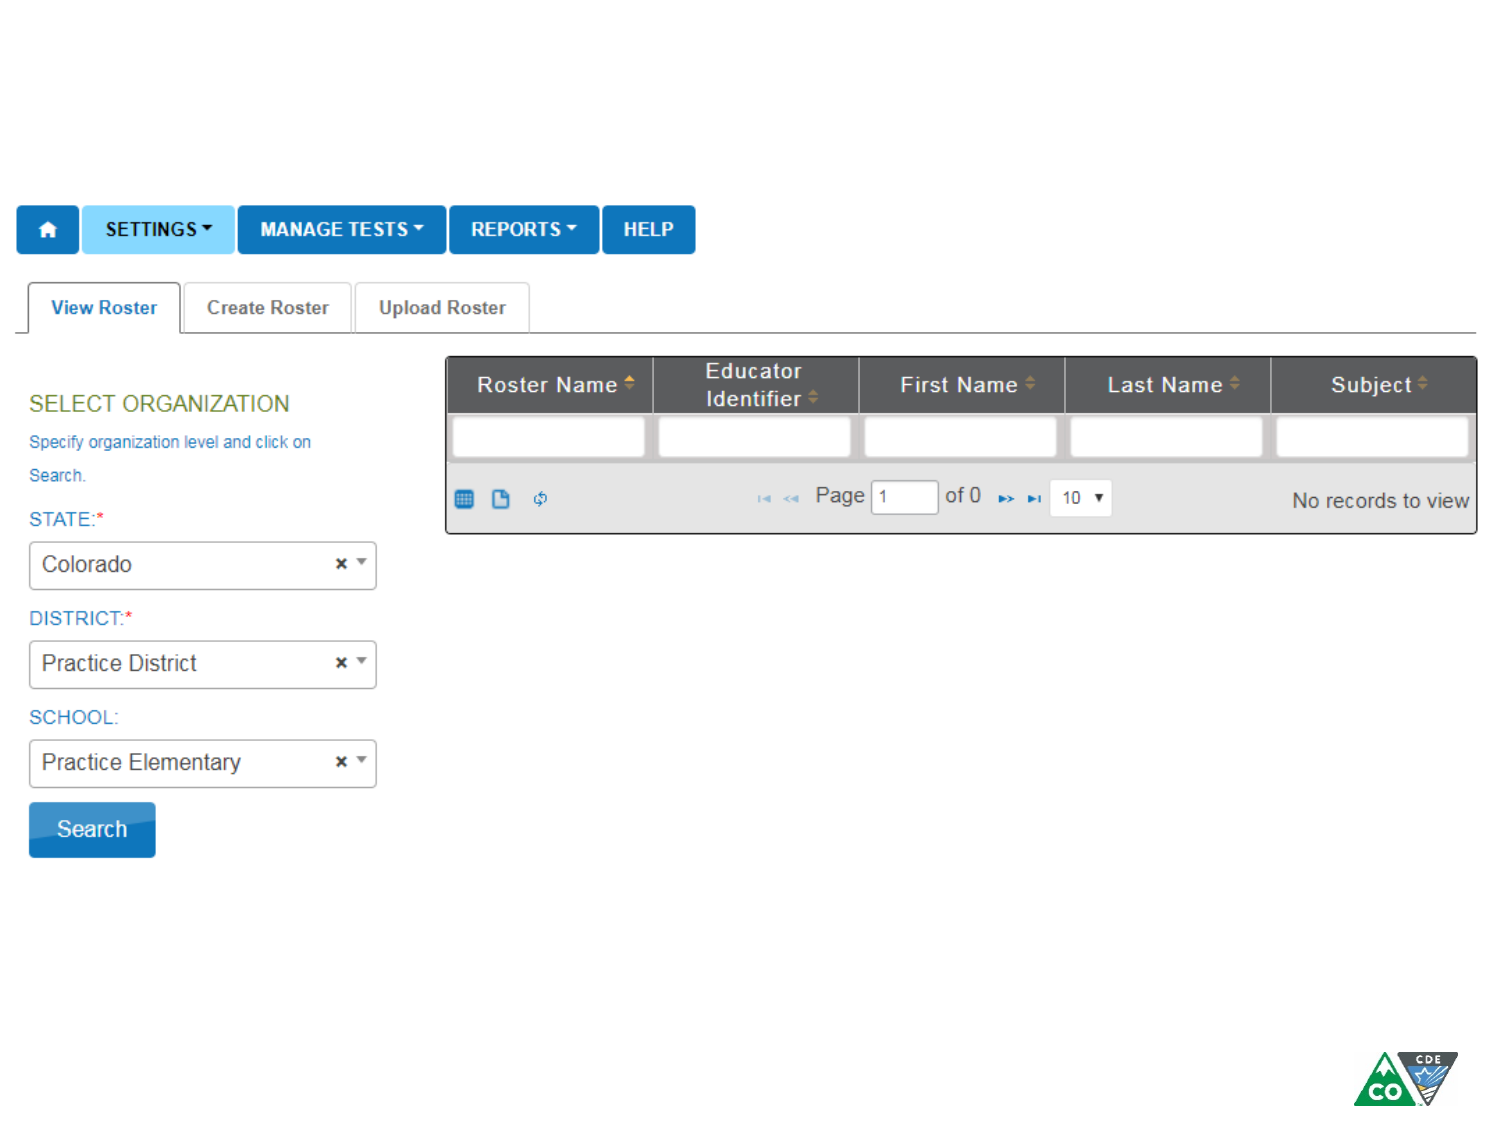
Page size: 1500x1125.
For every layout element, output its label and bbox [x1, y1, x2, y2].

picture [0, 193, 1500, 932]
picture [1354, 1052, 1458, 1106]
